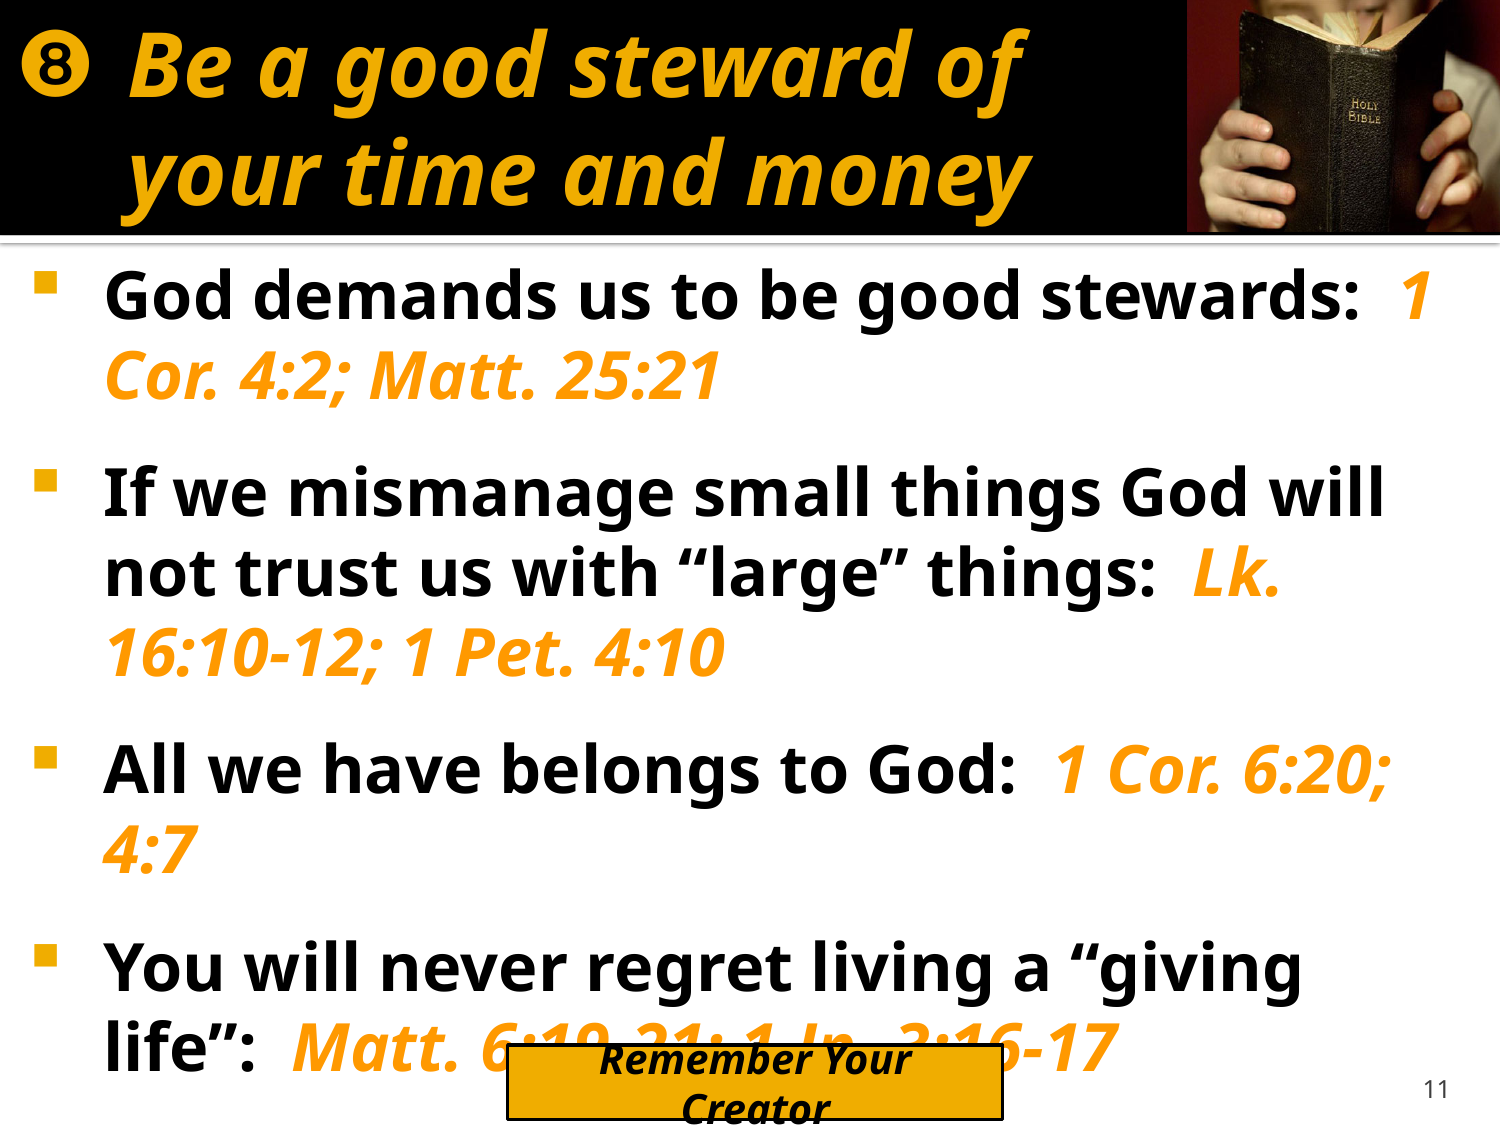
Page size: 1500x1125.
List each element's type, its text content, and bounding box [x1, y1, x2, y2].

text_box Remember Your Creator [504, 1041, 1007, 1124]
title Be a good steward of your time and money [0, 0, 1175, 231]
list God demands us to be good stewards: 1 Cor. 4:2; Matt. 25:21 If we mismanage small things God will not trust us with “large” things: Lk. 16:10-12; 1 Pet. 4:10 All we have belongs to God: 1 Cor. 6:20; 4:7 You will never regret living a “giving life”: Matt. 6:19-21; 1 Jn. 3:16-17 [0, 237, 1467, 1125]
picture [1187, 0, 1500, 232]
slide_number 11 [1345, 1062, 1467, 1108]
